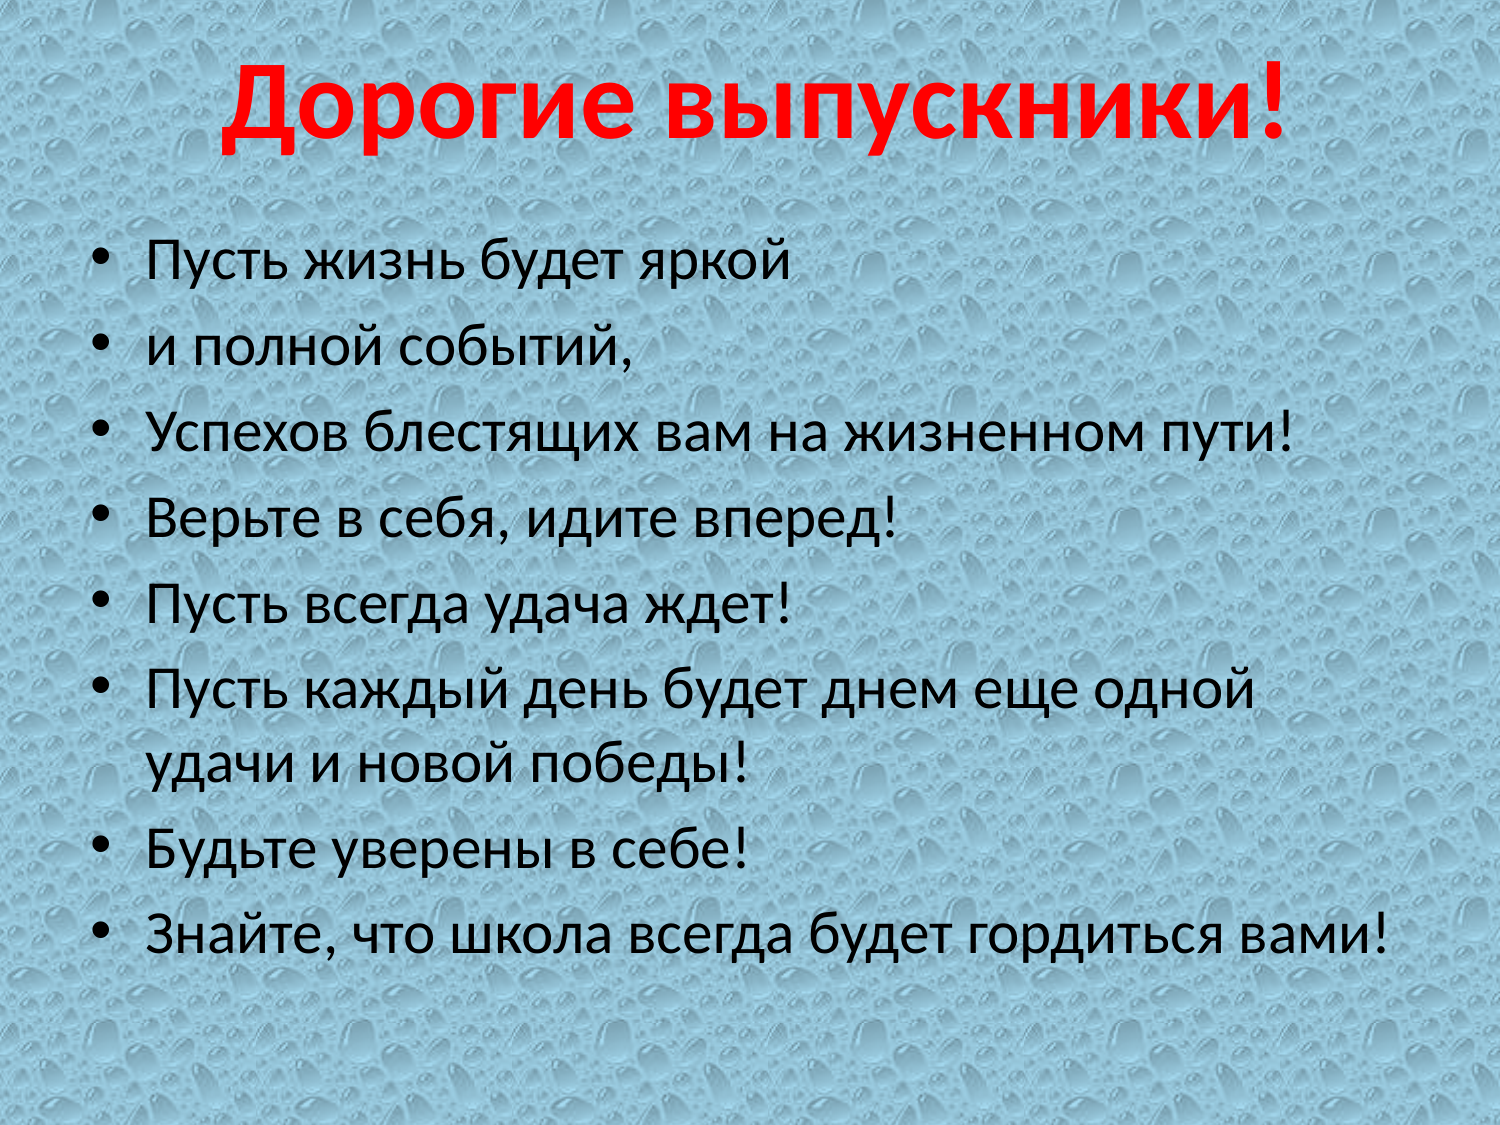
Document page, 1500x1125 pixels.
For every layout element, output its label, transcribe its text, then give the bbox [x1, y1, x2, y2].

list Пусть жизнь будет яркой и полной событий, Успехов блестящих вам на жизненном пути! Верьте в себя, идите вперед! Пусть всегда удача ждет! Пусть каждый день будет днем еще одной удачи и новой победы! Будьте уверены в себе! Знайте, что школа всегда будет гордиться вами! [75, 210, 1425, 1055]
title Дорогие выпускники! [82, 0, 1432, 188]
